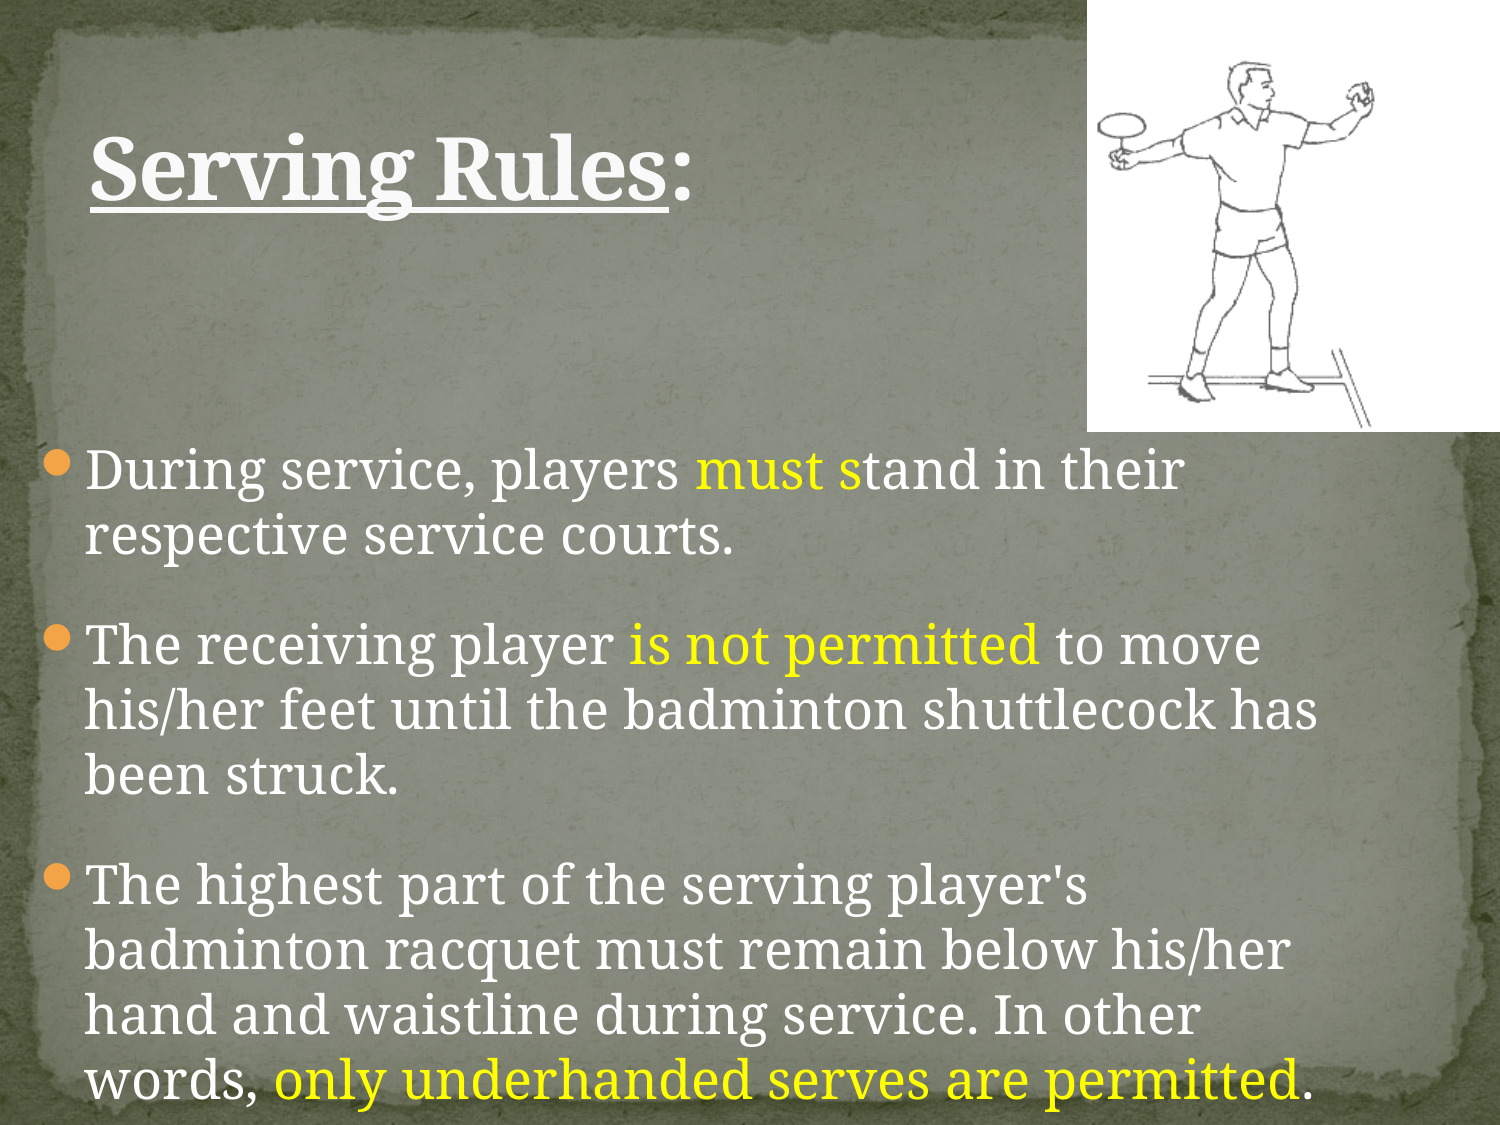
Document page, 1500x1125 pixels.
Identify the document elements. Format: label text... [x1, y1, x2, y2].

picture [1087, 0, 1500, 432]
list During service, players must stand in their respective service courts. The receiving player is not permitted to move his/her feet until the badminton shuttlecock has been struck. The highest part of the serving player's badminton racquet must remain below his/her hand and waistline during service. In other words, only underhanded serves are permitted. [24, 428, 1375, 1125]
title Serving Rules: [74, 24, 1076, 225]
